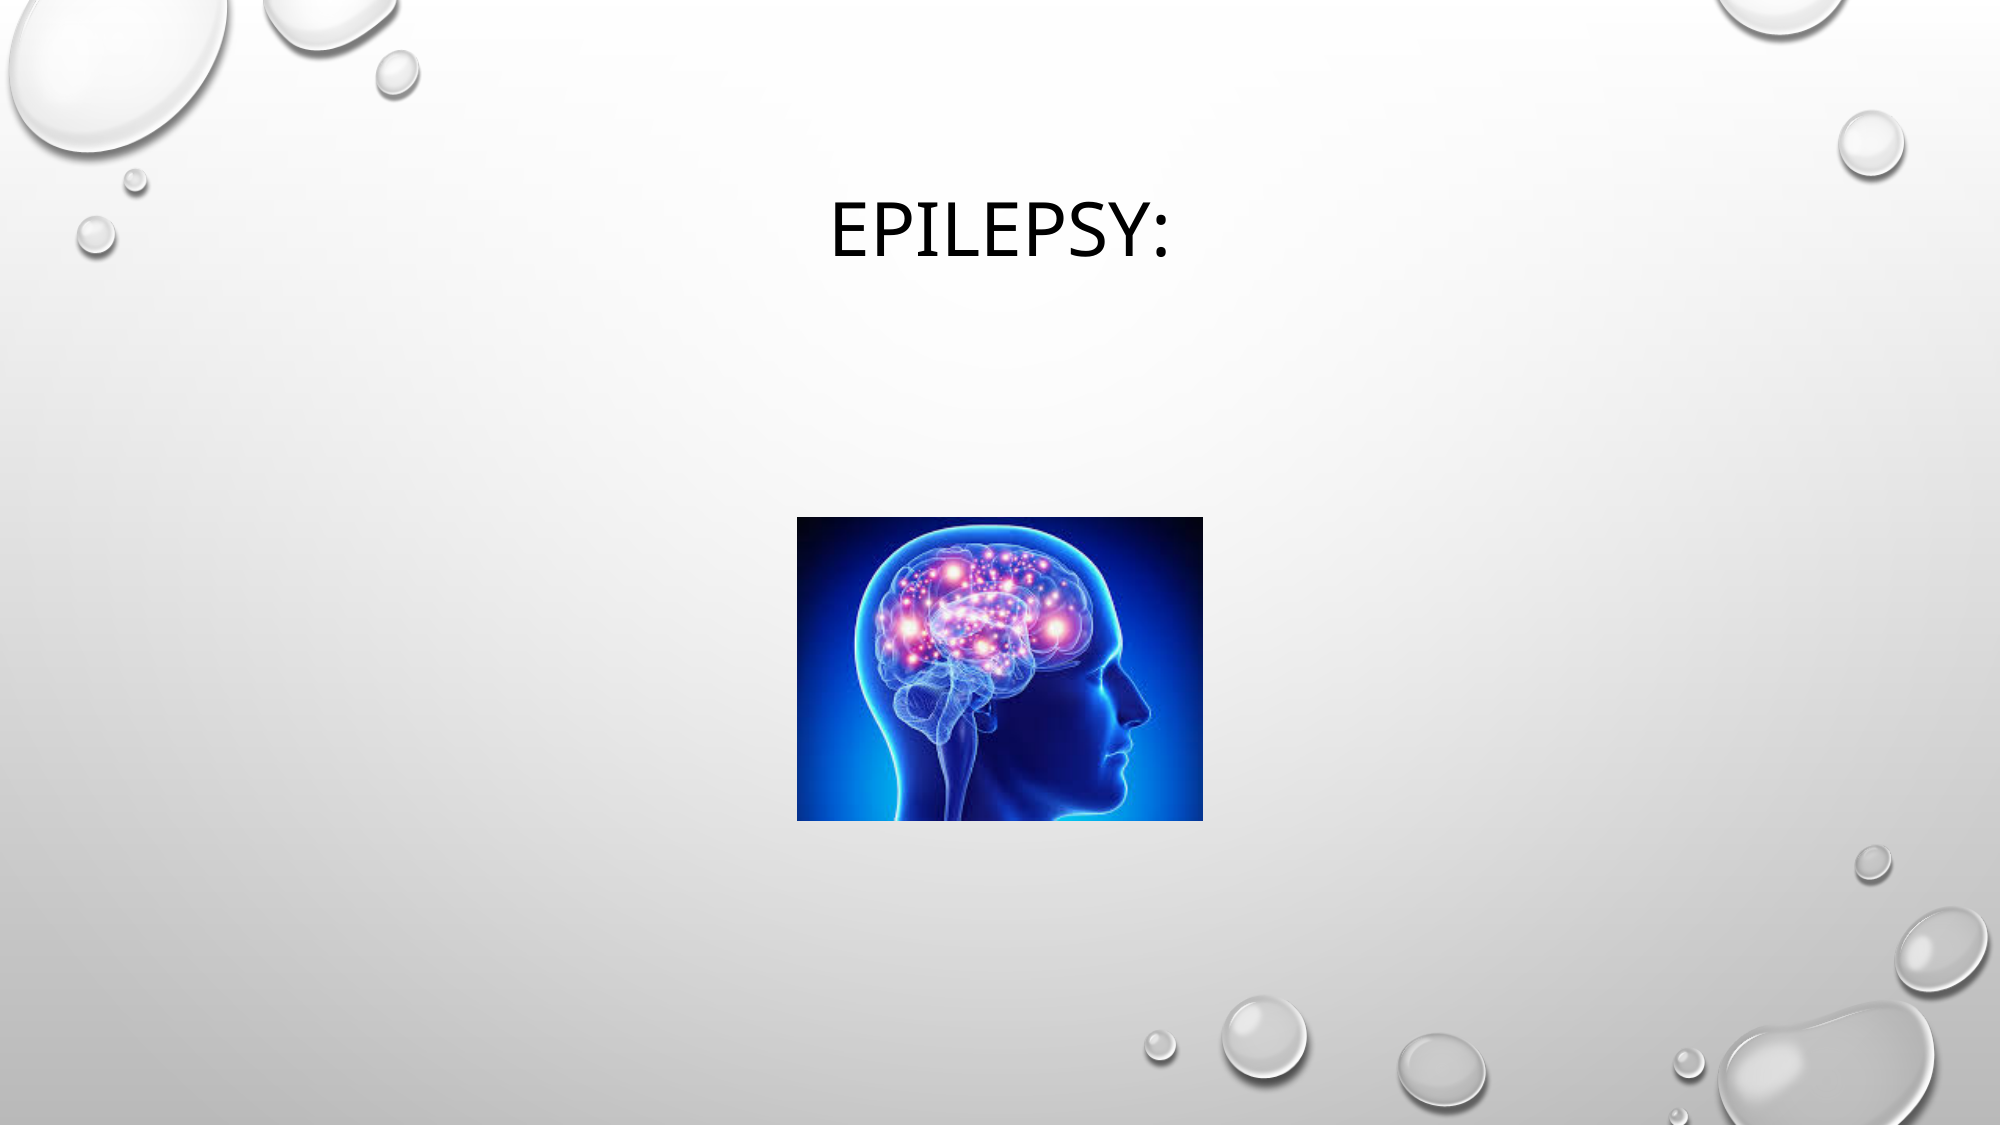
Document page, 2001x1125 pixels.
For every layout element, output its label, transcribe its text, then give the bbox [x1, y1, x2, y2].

picture [0, 0, 2000, 1125]
title Epilepsy: [149, 101, 1851, 364]
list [797, 517, 1203, 821]
